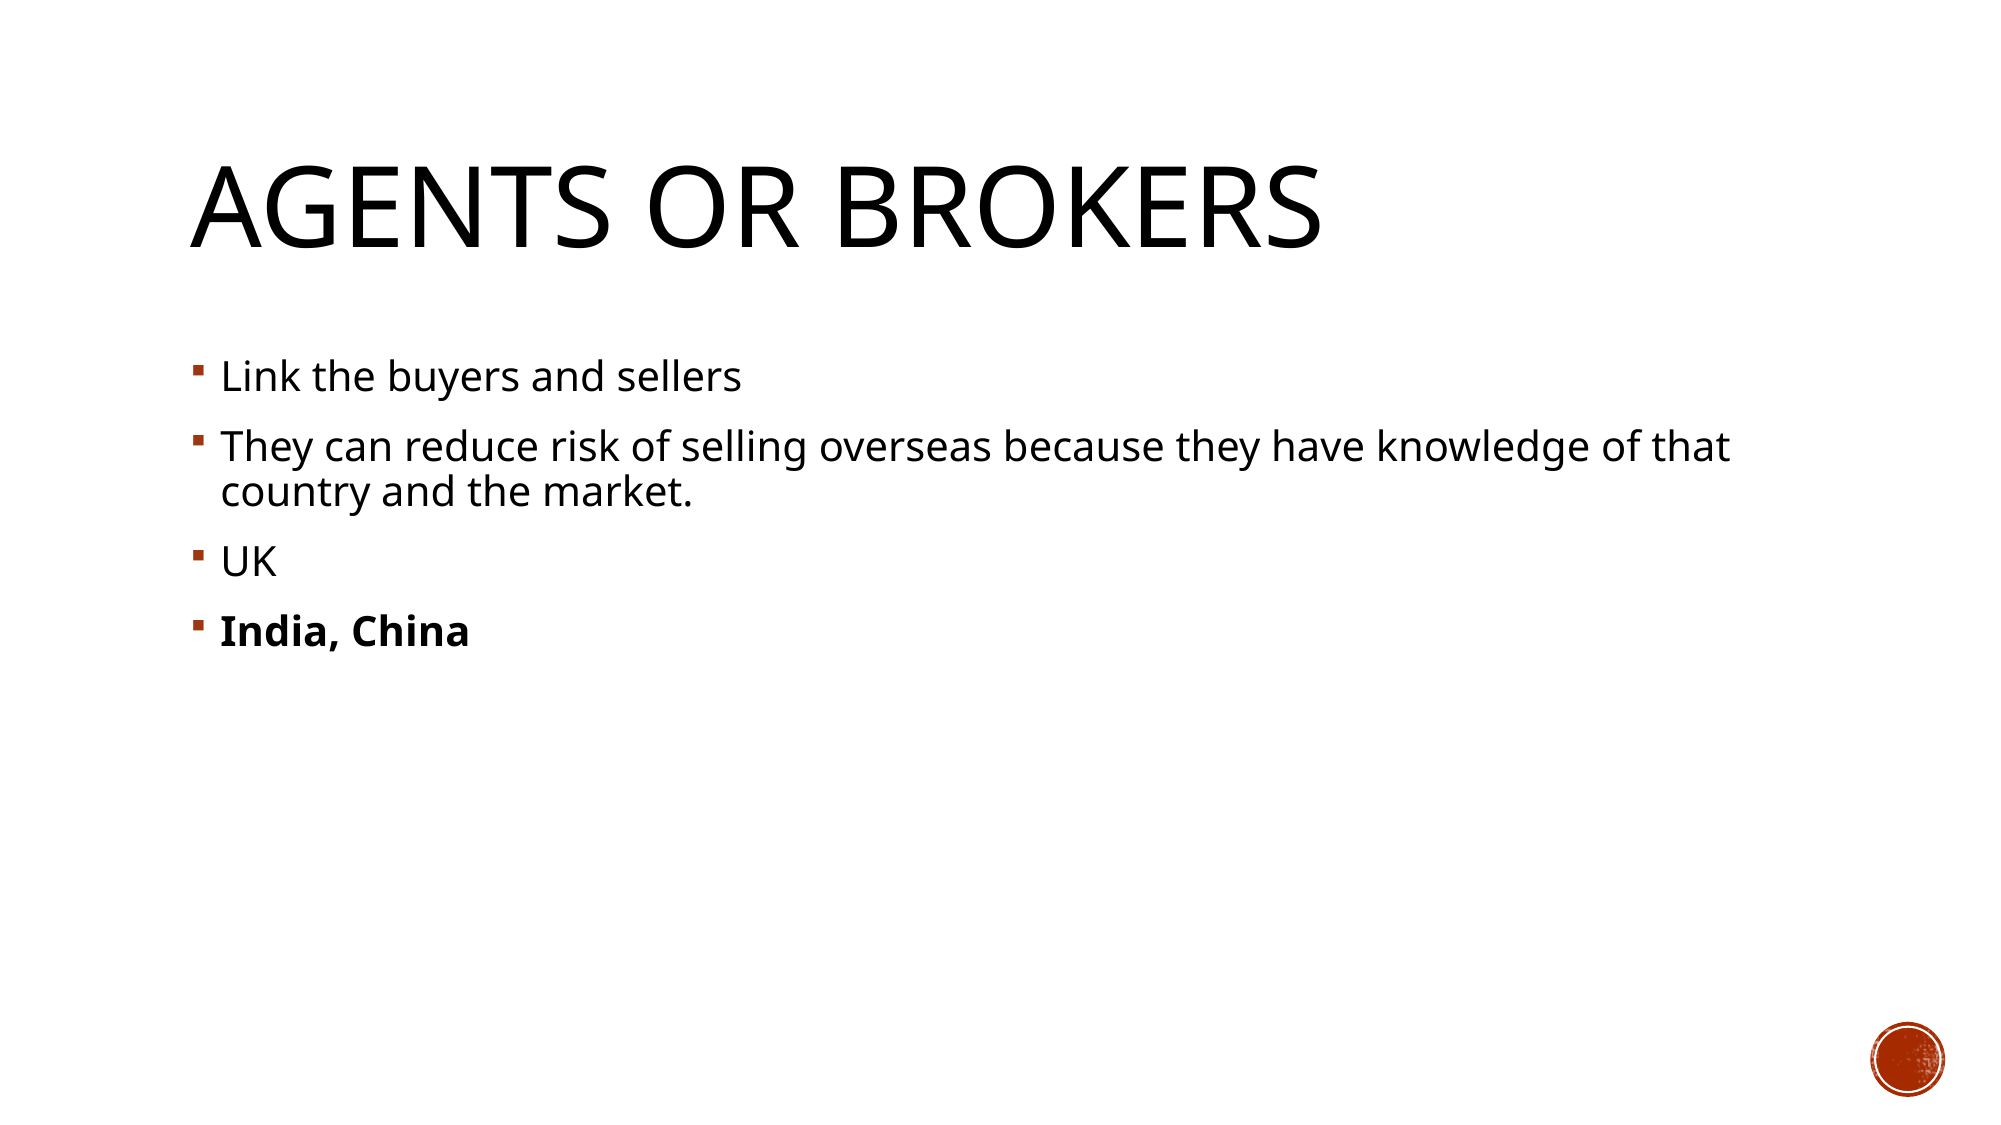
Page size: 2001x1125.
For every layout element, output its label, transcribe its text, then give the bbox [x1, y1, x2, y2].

title Agents or brokers [175, 79, 1826, 344]
list Link the buyers and sellers They can reduce risk of selling overseas because they have knowledge of that country and the market. UK India, China [175, 348, 1826, 1013]
